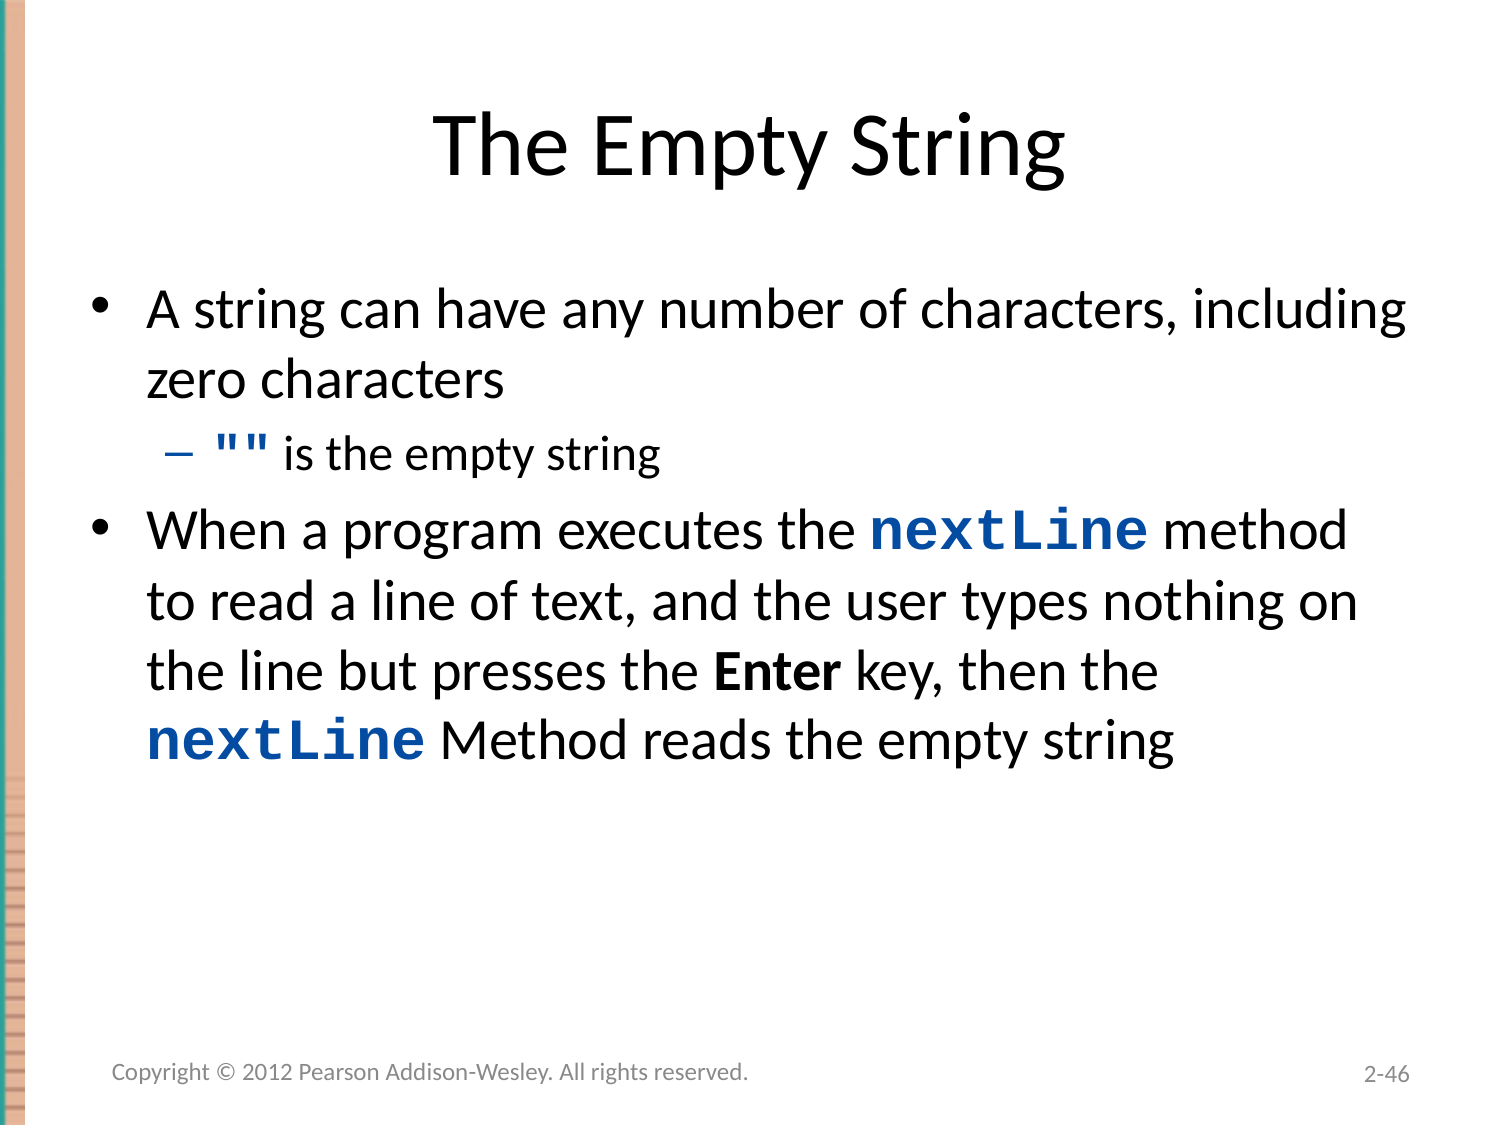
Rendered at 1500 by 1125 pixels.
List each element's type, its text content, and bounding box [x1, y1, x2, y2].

list A string can have any number of characters, including zero characters "" is the empty string When a program executes the nextLine method to read a line of text, and the user types nothing on the line but presses the Enter key, then the nextLine Method reads the empty string [74, 262, 1426, 1006]
slide_number 2-46 [1074, 1042, 1425, 1103]
footer Copyright © 2012 Pearson Addison-Wesley. All rights reserved. [75, 1040, 788, 1100]
picture [0, 0, 25, 1125]
title The Empty String [74, 44, 1426, 233]
